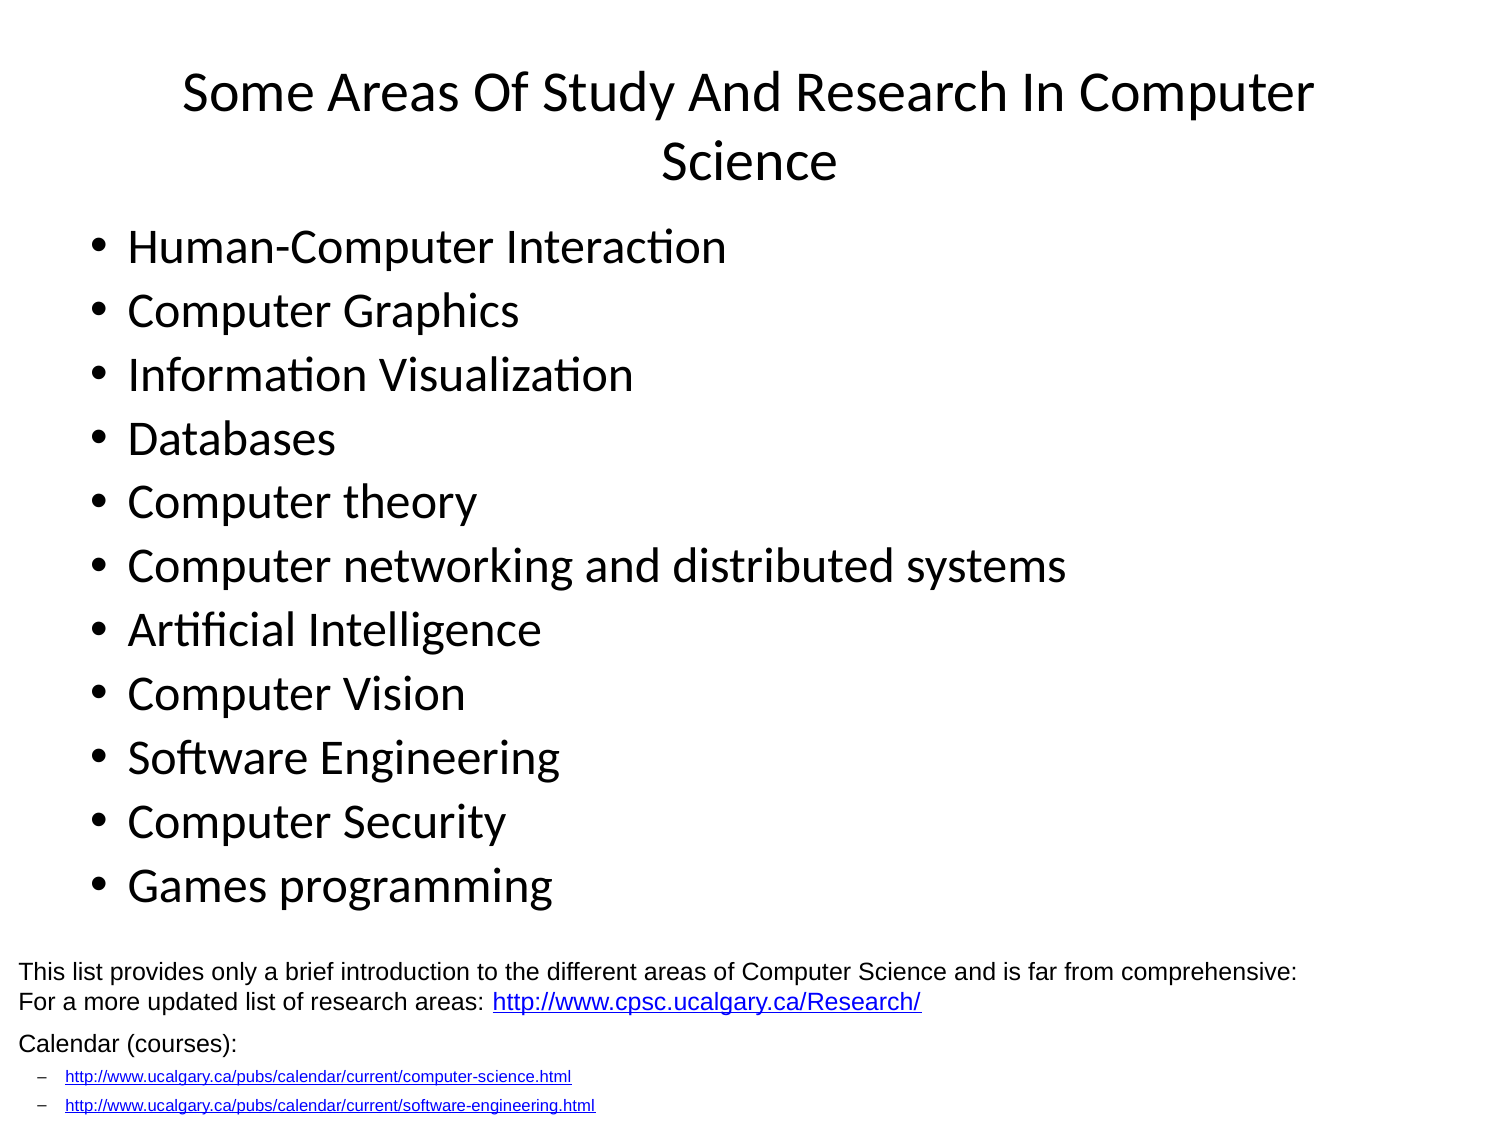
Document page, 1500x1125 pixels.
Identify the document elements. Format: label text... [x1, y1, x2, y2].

title Some Areas Of Study And Research In Computer Science [75, 45, 1425, 200]
list Human-Computer Interaction Computer Graphics Information Visualization Databases Computer theory Computer networking and distributed systems Artificial Intelligence Computer Vision Software Engineering Computer Security Games programming [75, 212, 1417, 1018]
text_box This list provides only a brief introduction to the different areas of Computer Science and is far from comprehensive: For a more updated list of research areas: http://www.cpsc.ucalgary.ca/Research/ Calendar (courses): http://www.ucalgary.ca/pubs/calendar/current/computer-science.html http://www.ucalgary.ca/pubs/calendar/current/software-engineering.html [3, 947, 1347, 1123]
